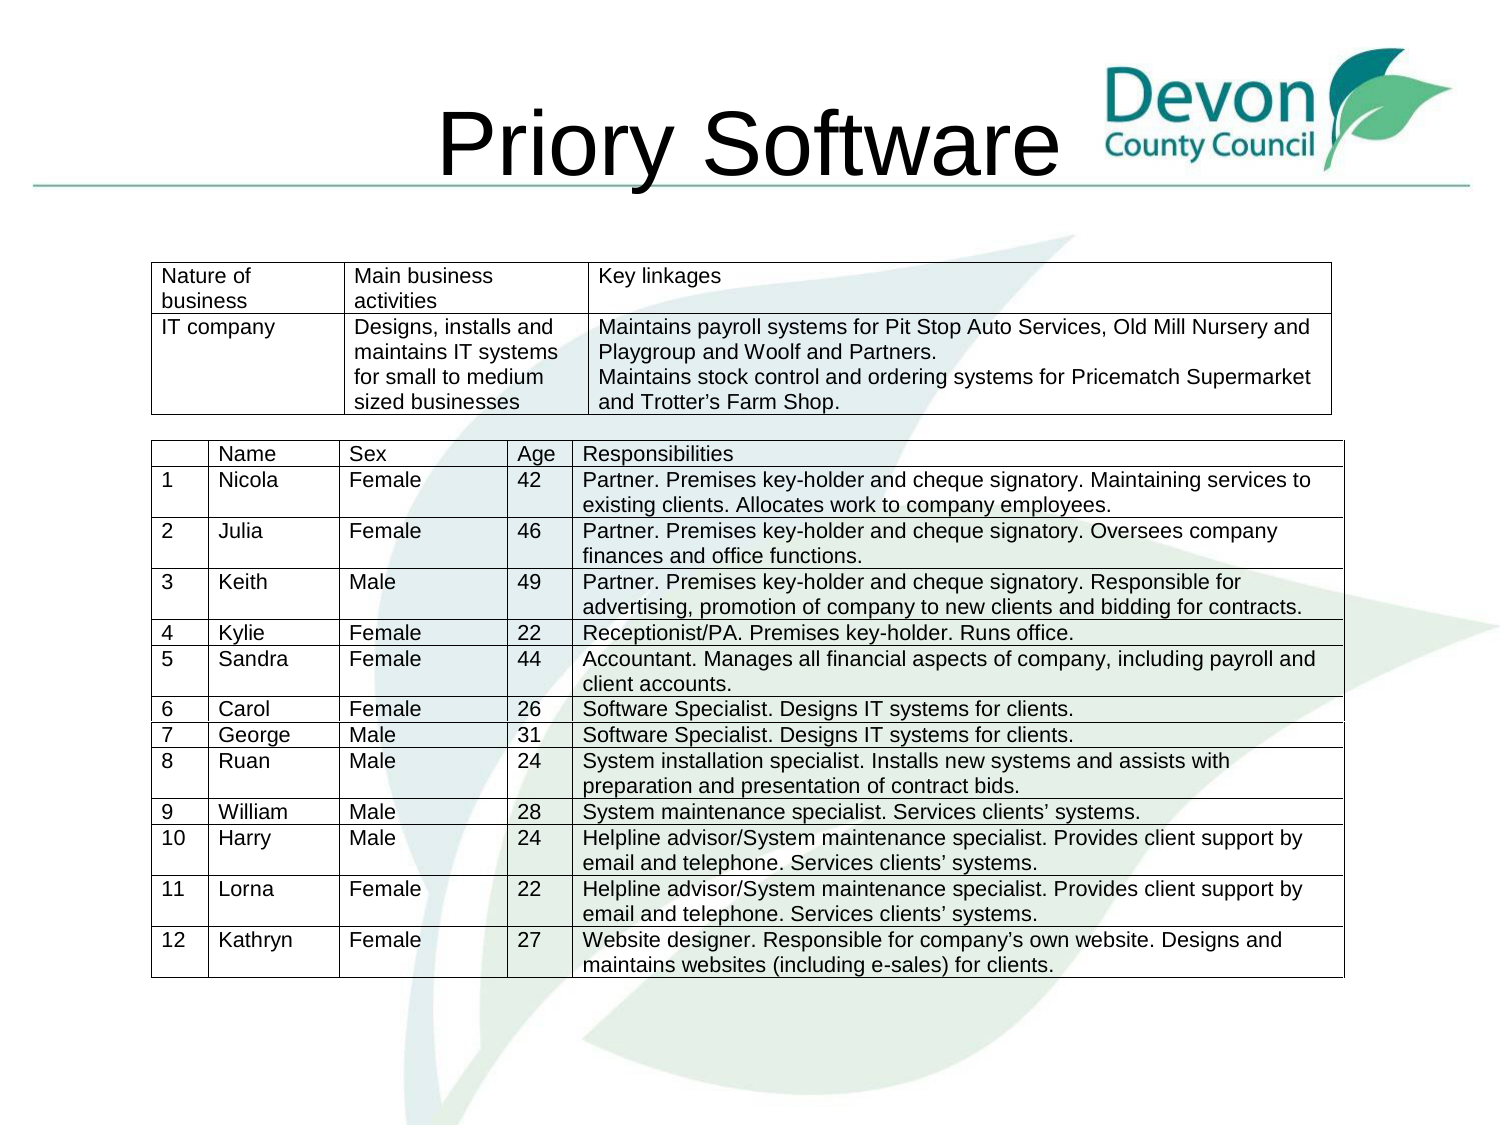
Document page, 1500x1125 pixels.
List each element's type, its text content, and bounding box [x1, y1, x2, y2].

title Priory Software [75, 45, 1425, 233]
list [151, 262, 1349, 1005]
picture [0, 0, 1500, 1125]
